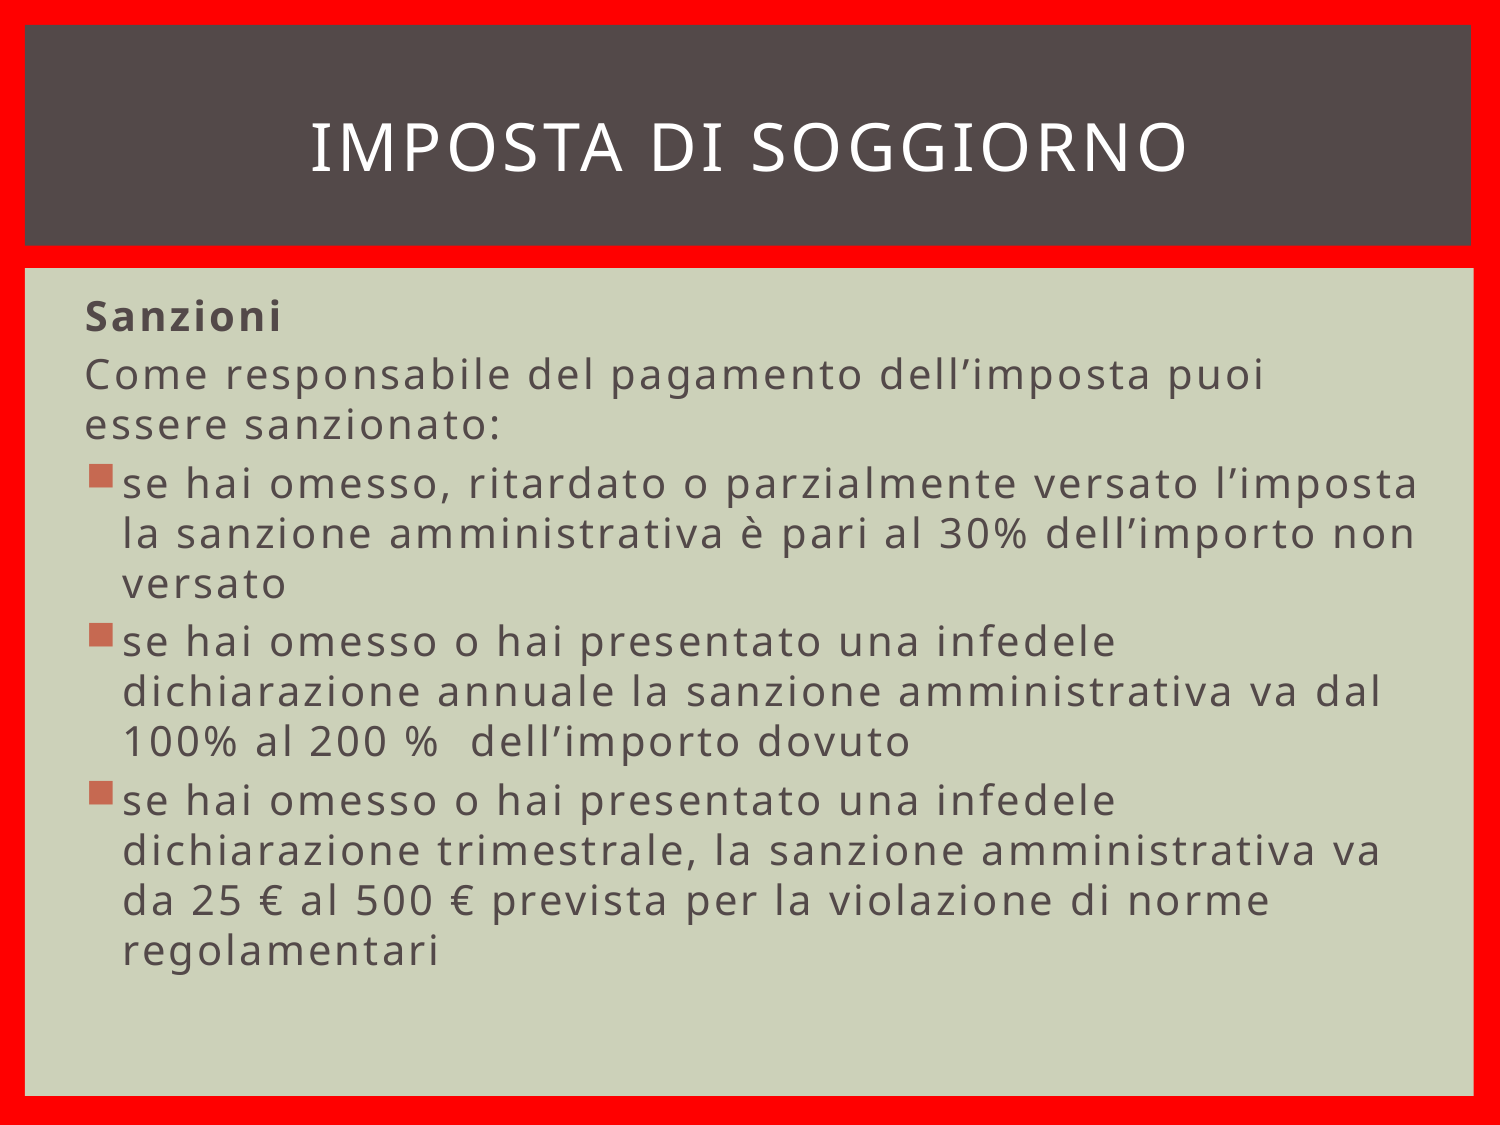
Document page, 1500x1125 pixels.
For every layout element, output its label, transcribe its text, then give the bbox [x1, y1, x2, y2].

list Sanzioni Come responsabile del pagamento dell’imposta puoi essere sanzionato: se hai omesso, ritardato o parzialmente versato l’imposta la sanzione amministrativa è pari al 30% dell’importo non versato se hai omesso o hai presentato una infedele dichiarazione annuale la sanzione amministrativa va dal 100% al 200 % dell’importo dovuto se hai omesso o hai presentato una infedele dichiarazione trimestrale, la sanzione amministrativa va da 25 € al 500 € prevista per la violazione di norme regolamentari [62, 281, 1442, 1005]
title Imposta di soggiorno [62, 58, 1438, 232]
